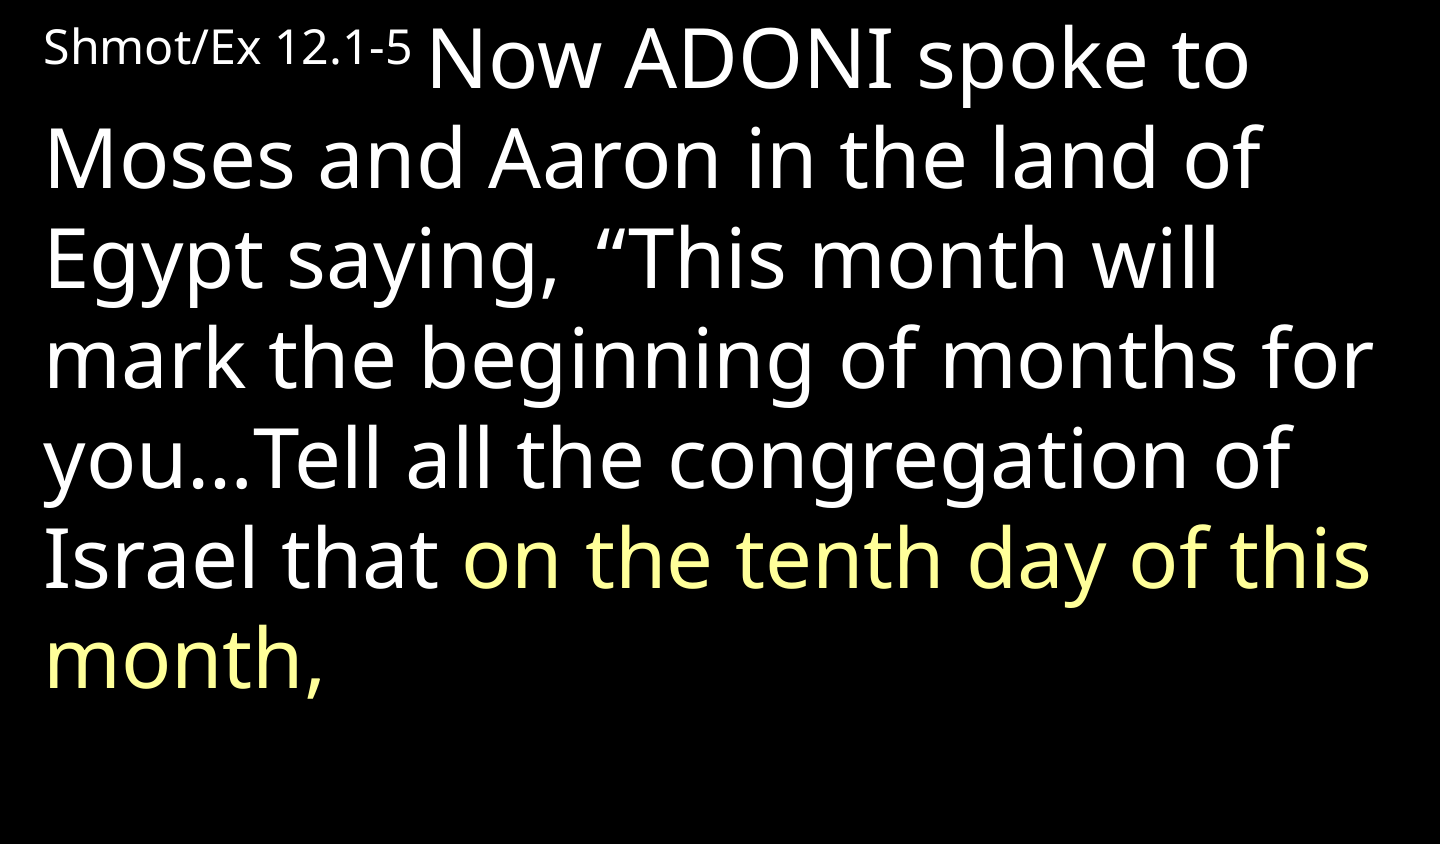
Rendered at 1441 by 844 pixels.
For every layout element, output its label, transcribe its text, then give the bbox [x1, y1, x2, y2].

subtitle Shmot/Ex 12.1-5 Now Adoni spoke to Moses and Aaron in the land of Egypt saying, “This month will mark the beginning of months for you…Tell all the congregation of Israel that on the tenth day of this month, [32, 0, 1408, 844]
